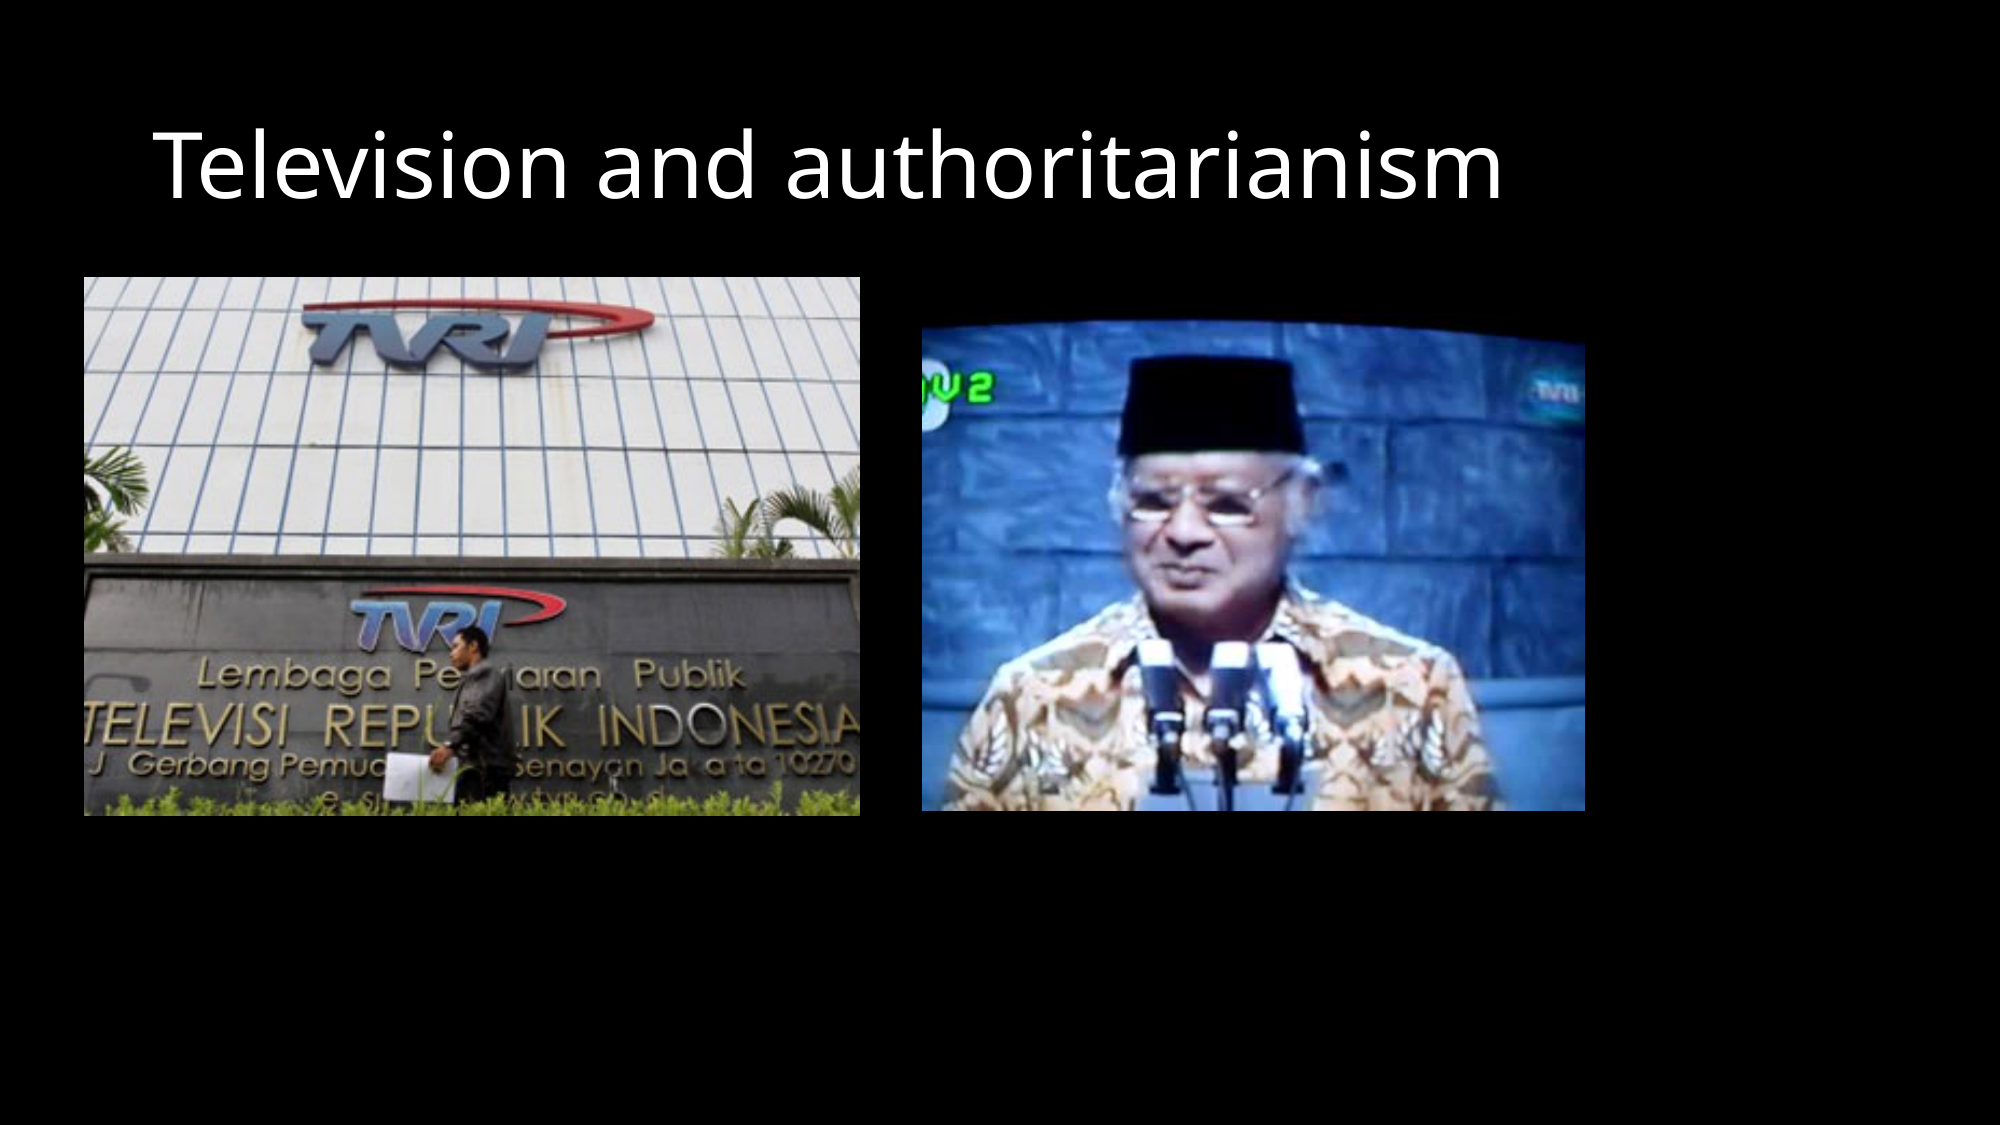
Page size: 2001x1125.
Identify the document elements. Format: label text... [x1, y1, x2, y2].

title Television and authoritarianism [137, 59, 1863, 278]
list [84, 277, 860, 816]
picture [922, 314, 1585, 811]
